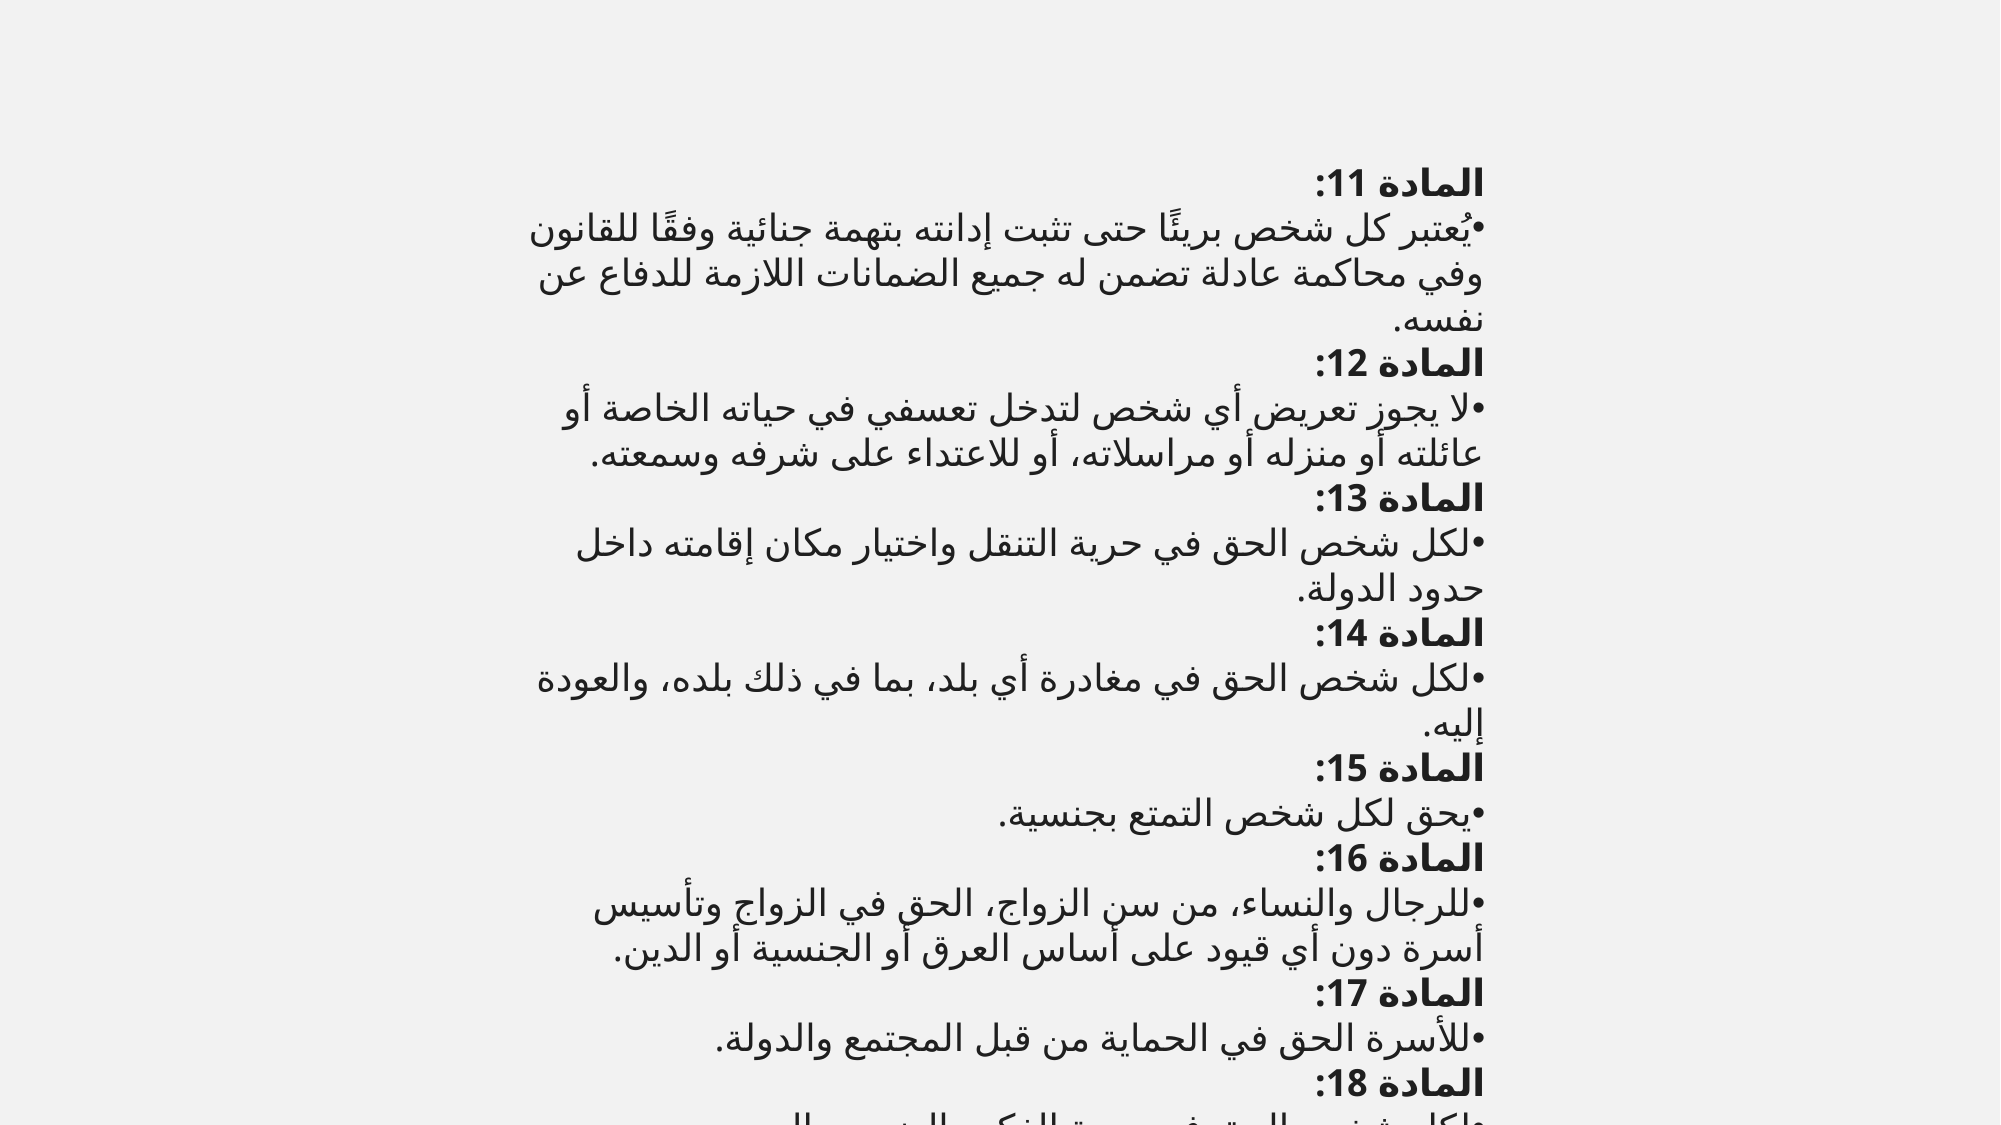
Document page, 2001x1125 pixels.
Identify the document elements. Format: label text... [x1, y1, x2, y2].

text_box المادة 11: يُعتبر كل شخص بريئًا حتى تثبت إدانته بتهمة جنائية وفقًا للقانون وفي محاكمة عادلة تضمن له جميع الضمانات اللازمة للدفاع عن نفسه. المادة 12: لا يجوز تعريض أي شخص لتدخل تعسفي في حياته الخاصة أو عائلته أو منزله أو مراسلاته، أو للاعتداء على شرفه وسمعته. المادة 13: لكل شخص الحق في حرية التنقل واختيار مكان إقامته داخل حدود الدولة. المادة 14: لكل شخص الحق في مغادرة أي بلد، بما في ذلك بلده، والعودة إليه. المادة 15: يحق لكل شخص التمتع بجنسية. المادة 16: للرجال والنساء، من سن الزواج، الحق في الزواج وتأسيس أسرة دون أي قيود على أساس العرق أو الجنسية أو الدين. المادة 17: للأسرة الحق في الحماية من قبل المجتمع والدولة. المادة 18: لكل شخص الحق في حرية الفكر والضمير والدين. [500, 152, 1500, 1125]
